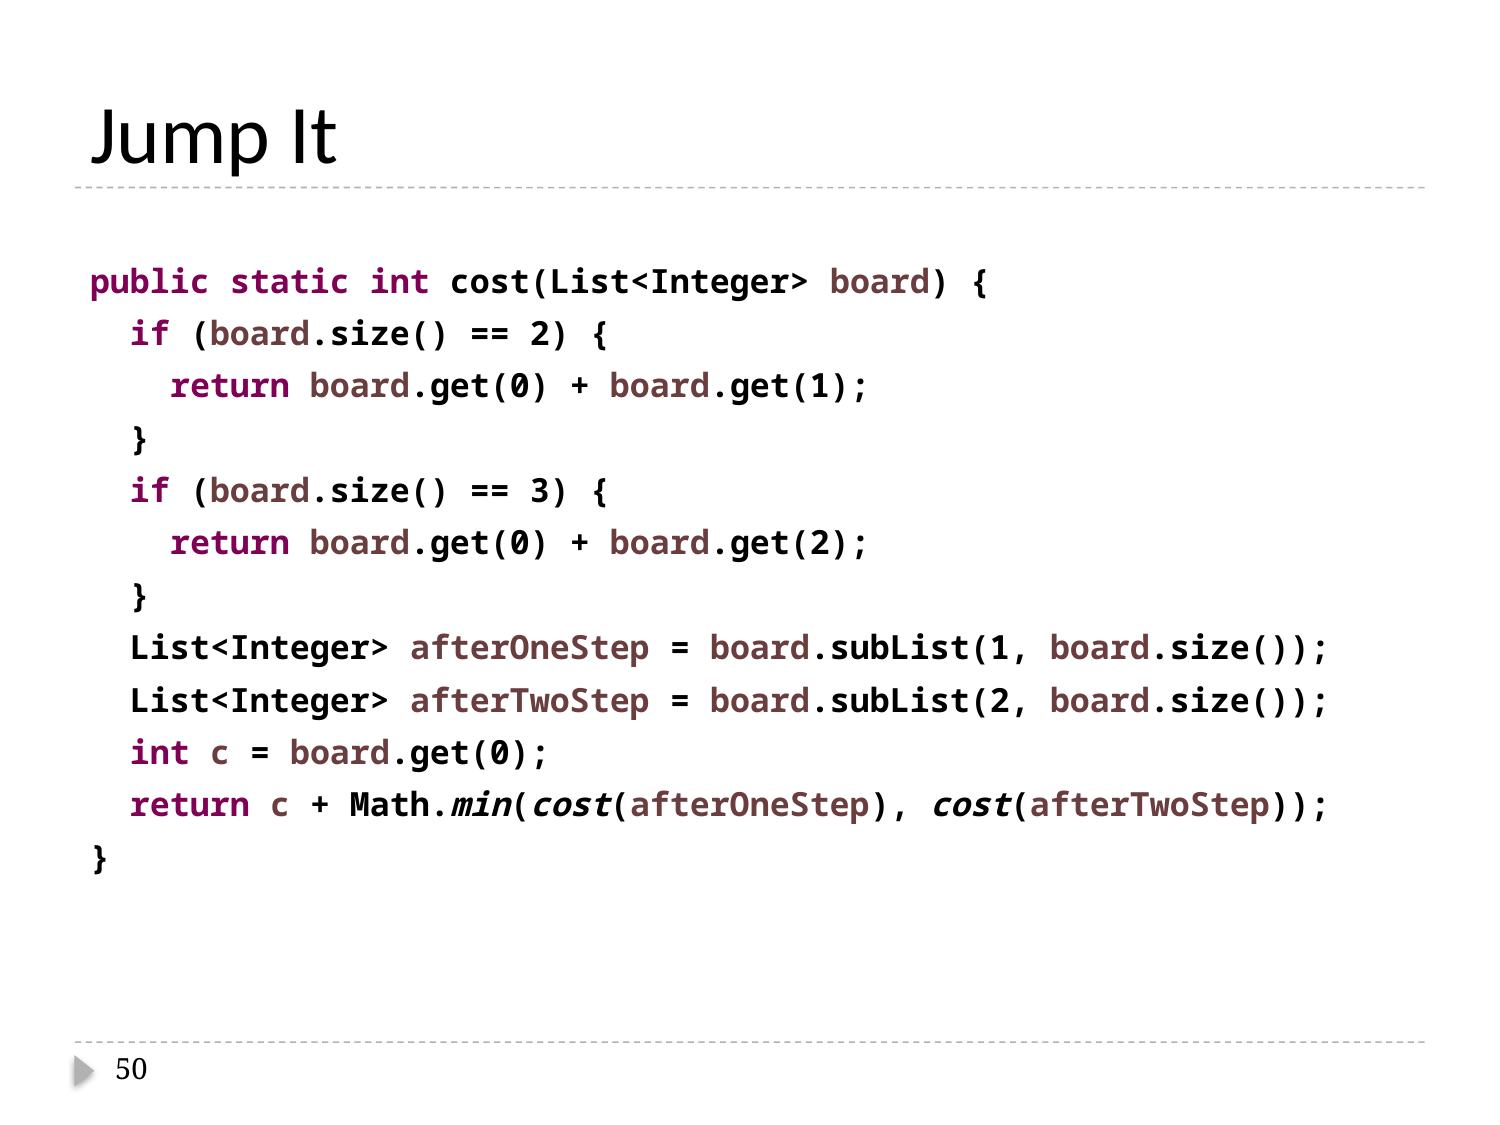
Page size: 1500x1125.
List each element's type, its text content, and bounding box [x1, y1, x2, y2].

slide_number 50 [100, 1042, 426, 1103]
list public static int cost(List<Integer> board) { if (board.size() == 2) { return board.get(0) + board.get(1); } if (board.size() == 3) { return board.get(0) + board.get(2); } List<Integer> afterOneStep = board.subList(1, board.size()); List<Integer> afterTwoStep = board.subList(2, board.size()); int c = board.get(0); return c + Math.min(cost(afterOneStep), cost(afterTwoStep)); } [74, 199, 1426, 1011]
title Jump It [74, 24, 1426, 188]
